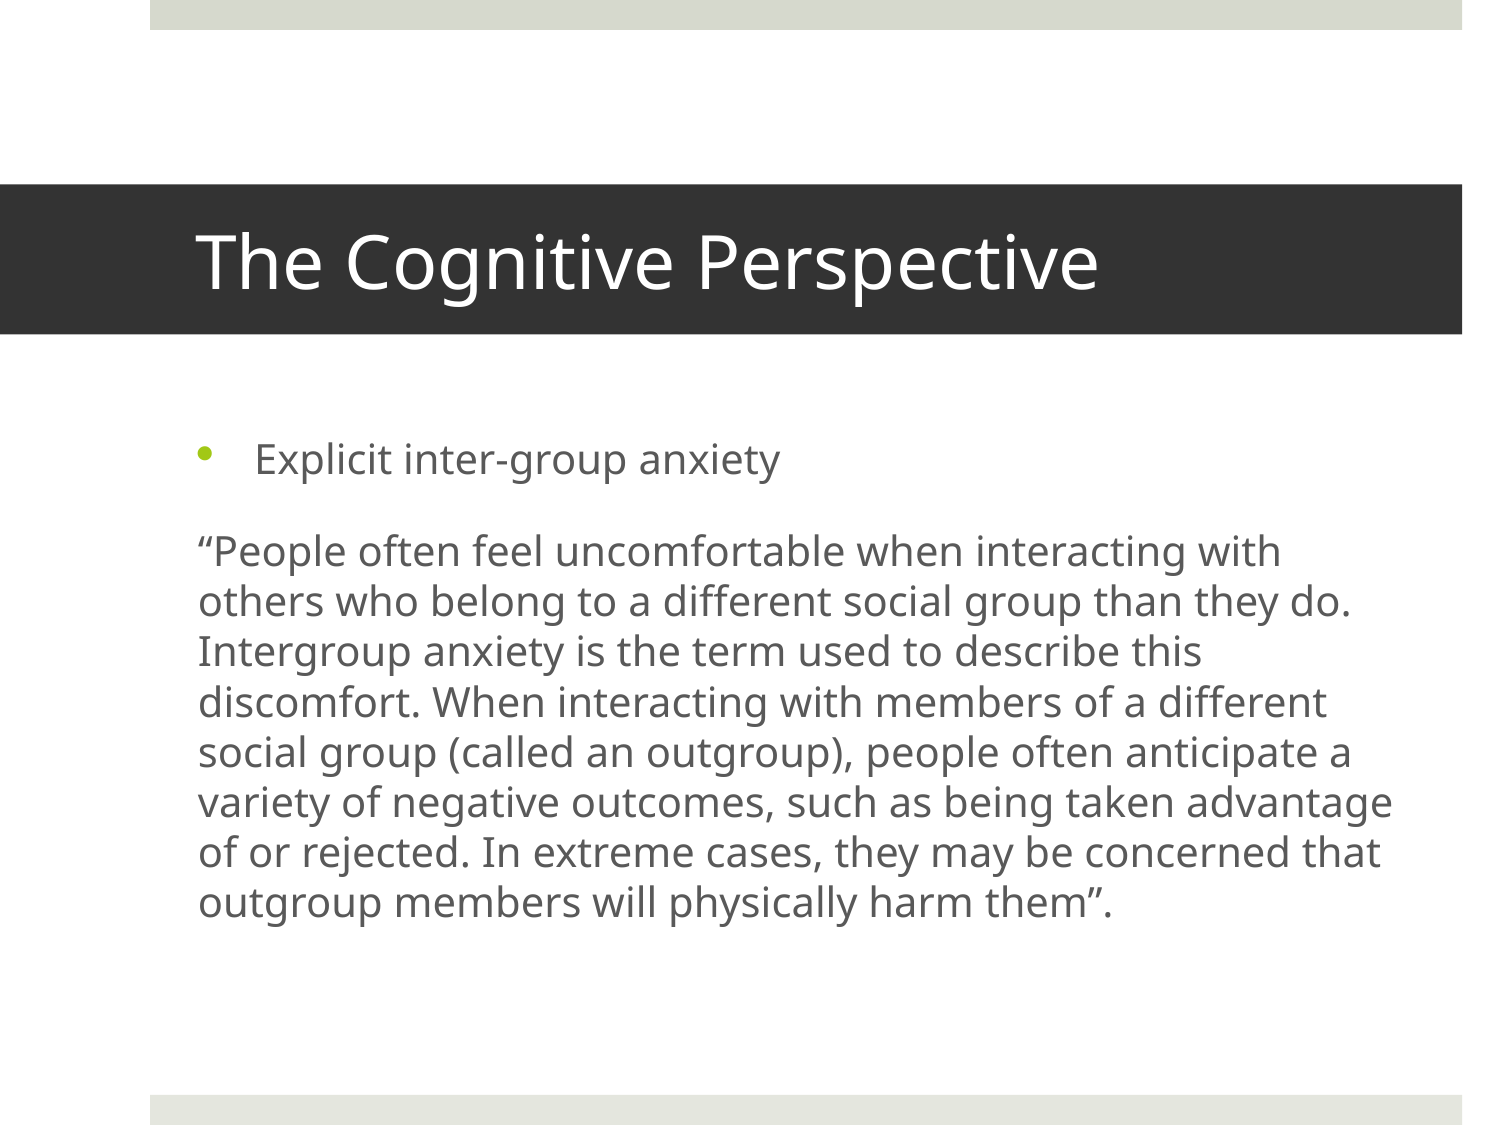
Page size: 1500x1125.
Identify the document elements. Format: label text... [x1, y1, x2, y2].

list Explicit inter-group anxiety “People often feel uncomfortable when interacting with others who belong to a different social group than they do. Intergroup anxiety is the term used to describe this discomfort. When interacting with members of a different social group (called an outgroup), people often anticipate a variety of negative outcomes, such as being taken advantage of or rejected. In extreme cases, they may be concerned that outgroup members will physically harm them”. [182, 425, 1432, 1028]
title The Cognitive Perspective [0, 184, 1463, 335]
